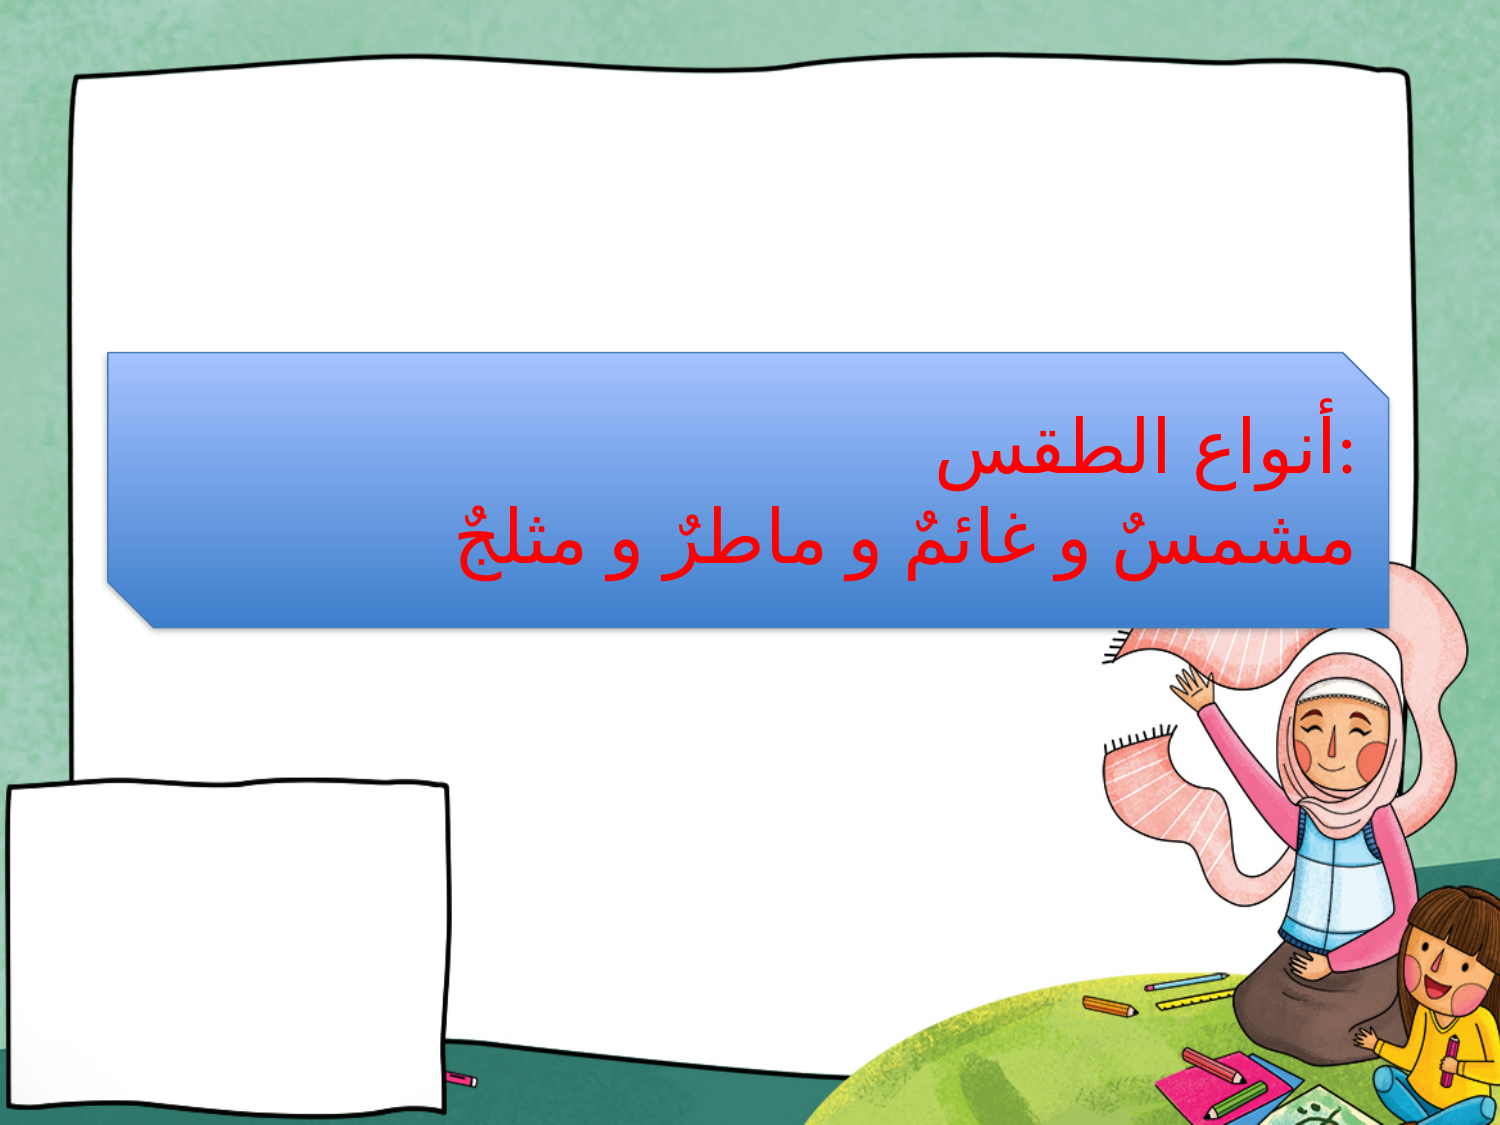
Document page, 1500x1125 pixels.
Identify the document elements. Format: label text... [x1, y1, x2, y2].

text_box أنواع الطقس: مشمسٌ و غائمٌ و ماطرٌ و مثلجٌ [107, 391, 1373, 587]
text_box [107, 351, 1390, 629]
picture [0, 0, 1500, 1125]
